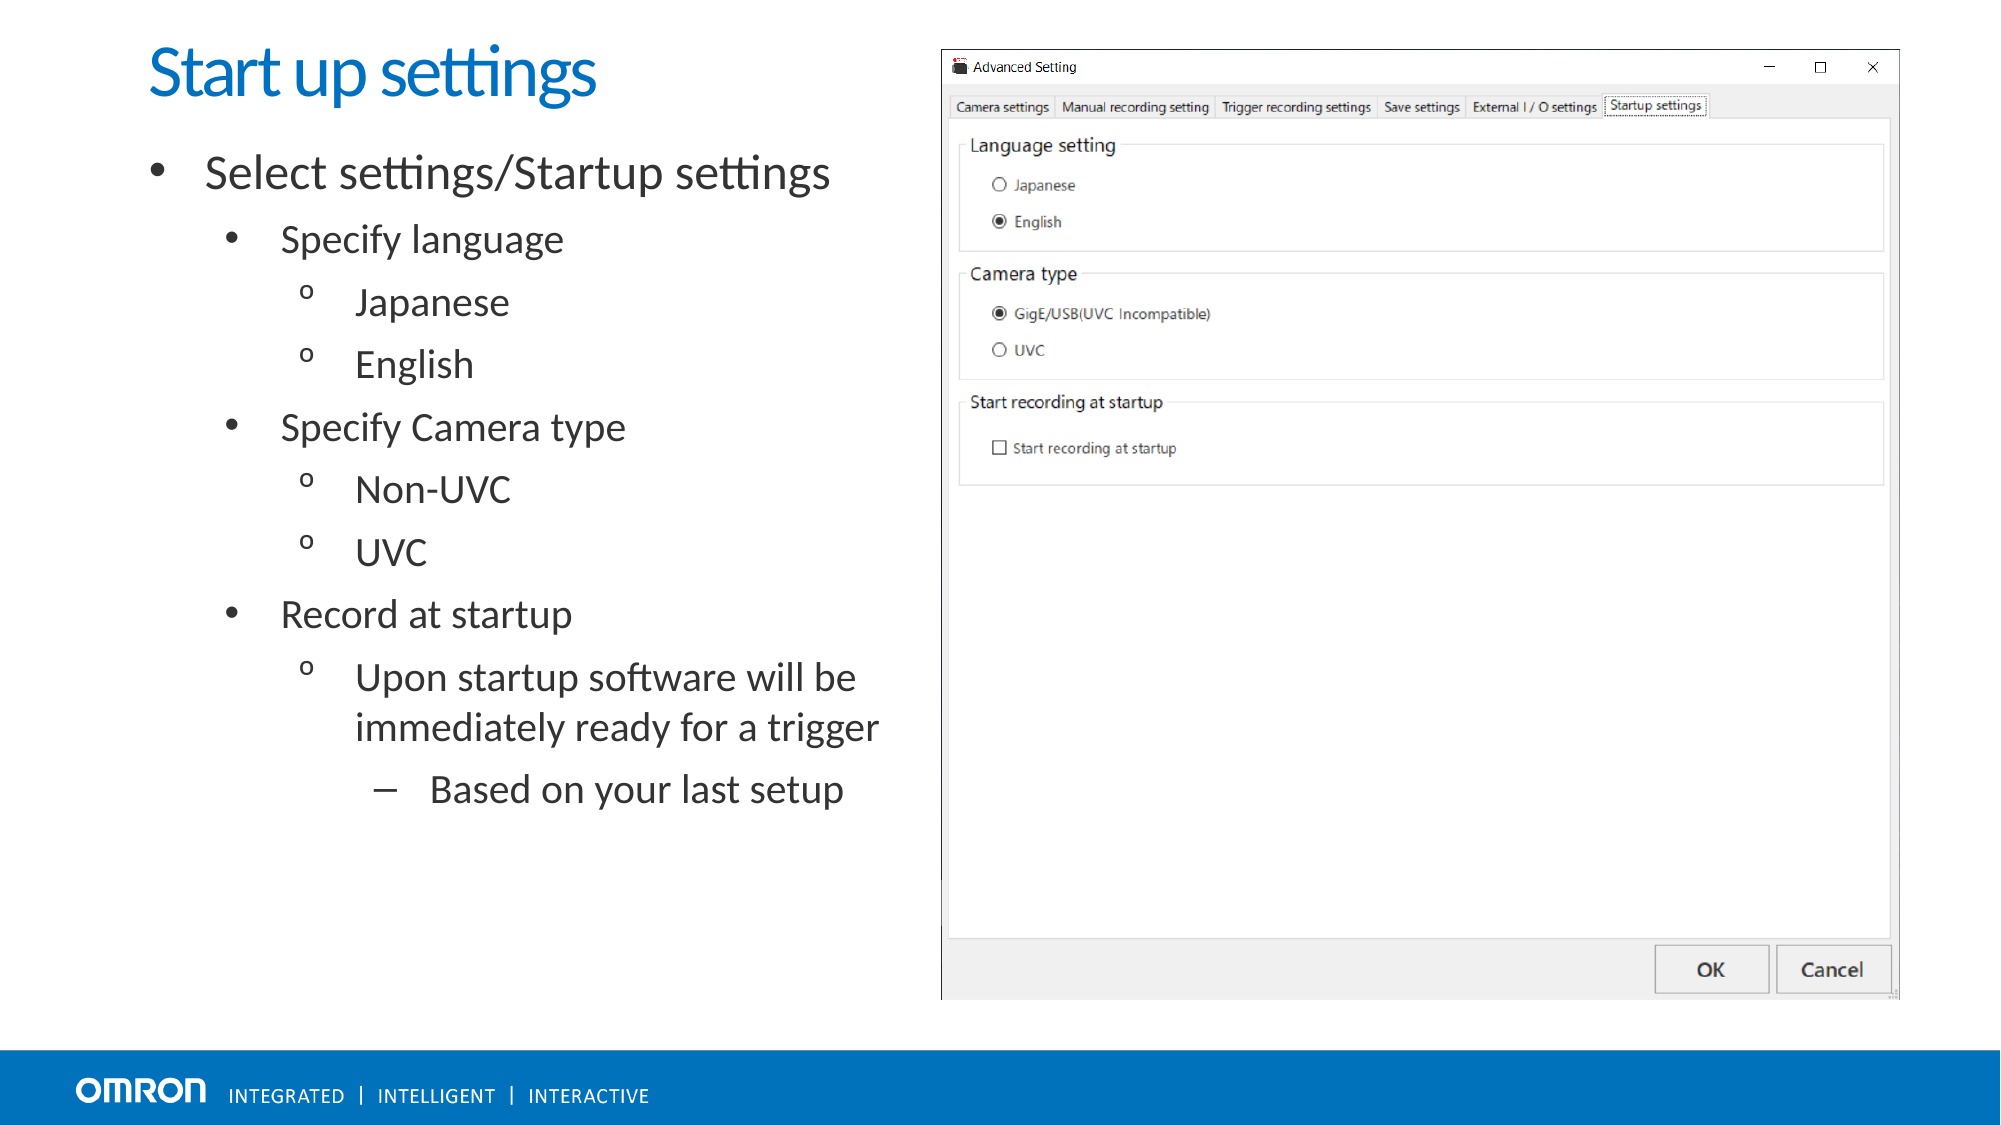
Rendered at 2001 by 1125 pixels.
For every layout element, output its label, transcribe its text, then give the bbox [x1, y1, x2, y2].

picture [940, 49, 1901, 1001]
picture [0, 1037, 2000, 1125]
list Select settings/Startup settings Specify language Japanese English Specify Camera type Non-UVC UVC Record at startup Upon startup software will be immediately ready for a trigger Based on your last setup [133, 131, 1013, 1025]
title Start up settings [133, 19, 1900, 114]
